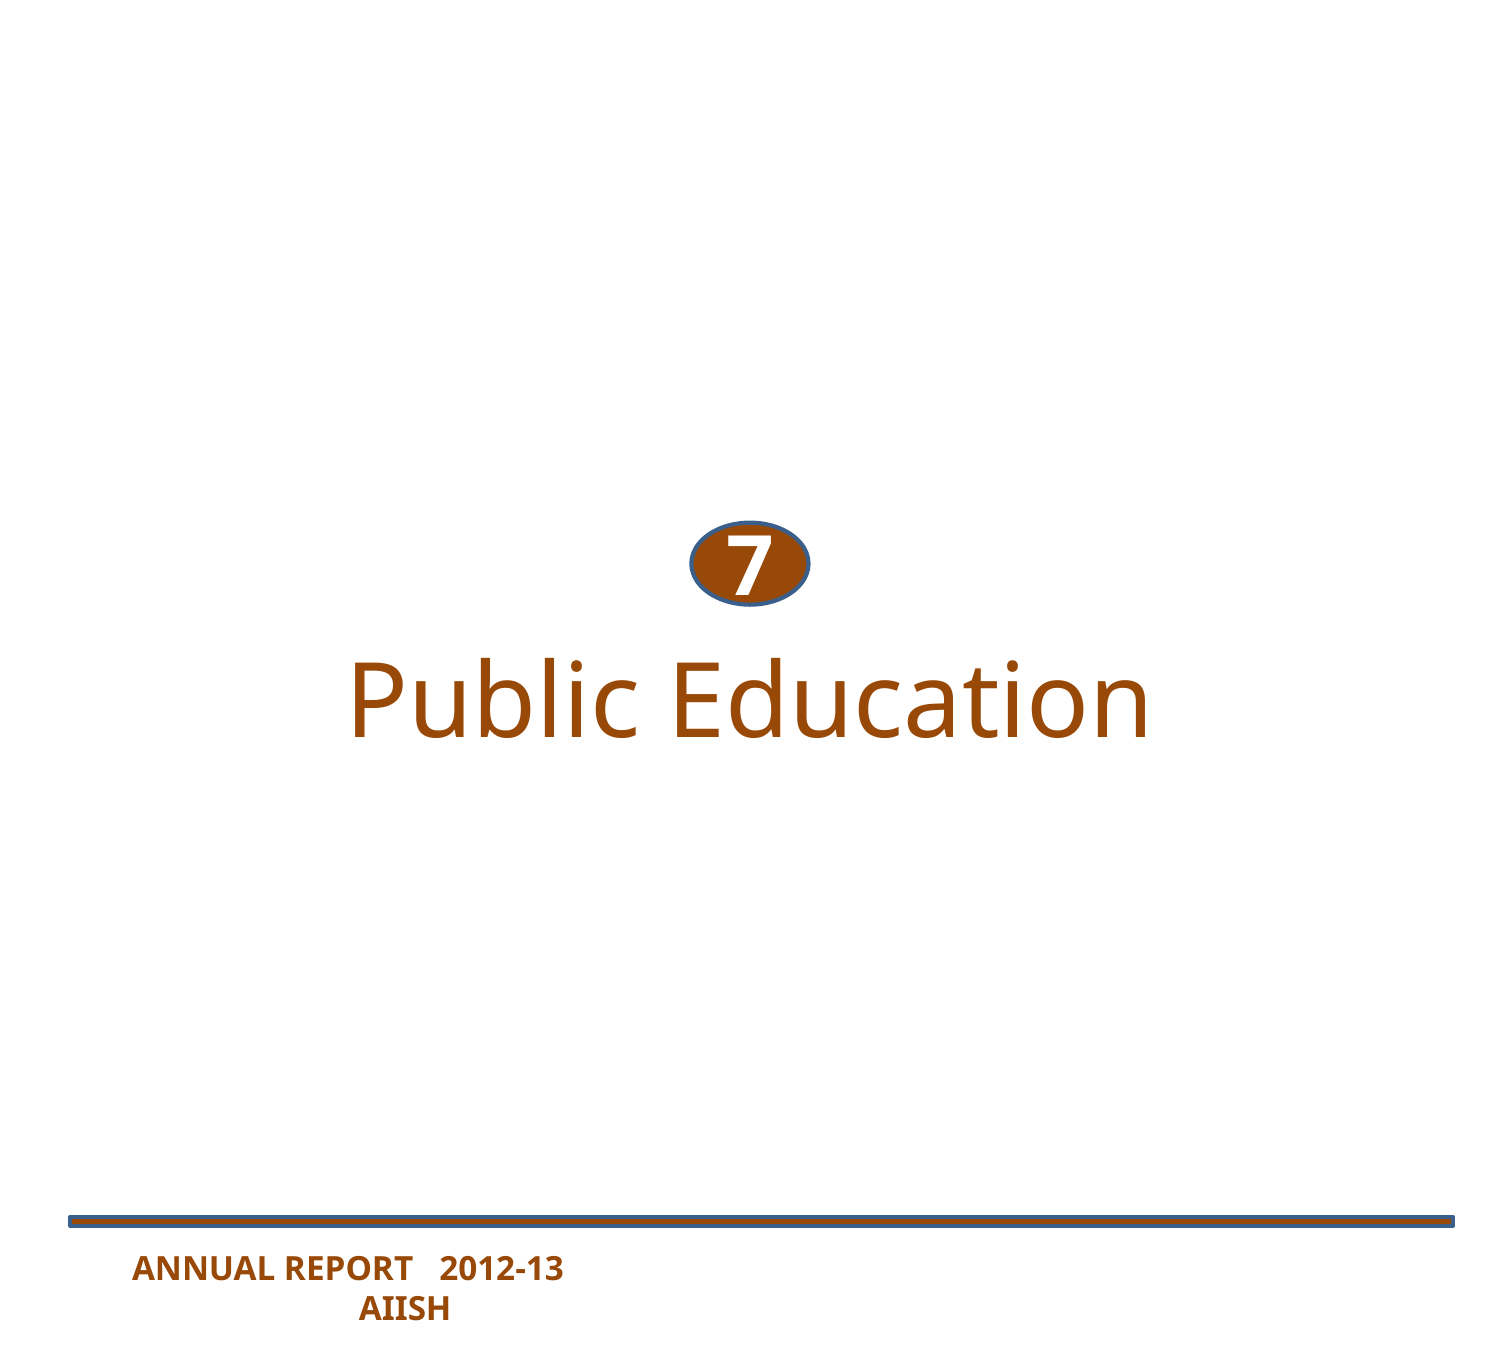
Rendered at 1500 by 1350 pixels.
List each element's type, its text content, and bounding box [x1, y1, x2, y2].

text_box [68, 1215, 1455, 1228]
footer ANNUAL REPORT 2012-13 AIISH [117, 1251, 1395, 1324]
list 7 Public Education [75, 315, 1425, 1206]
